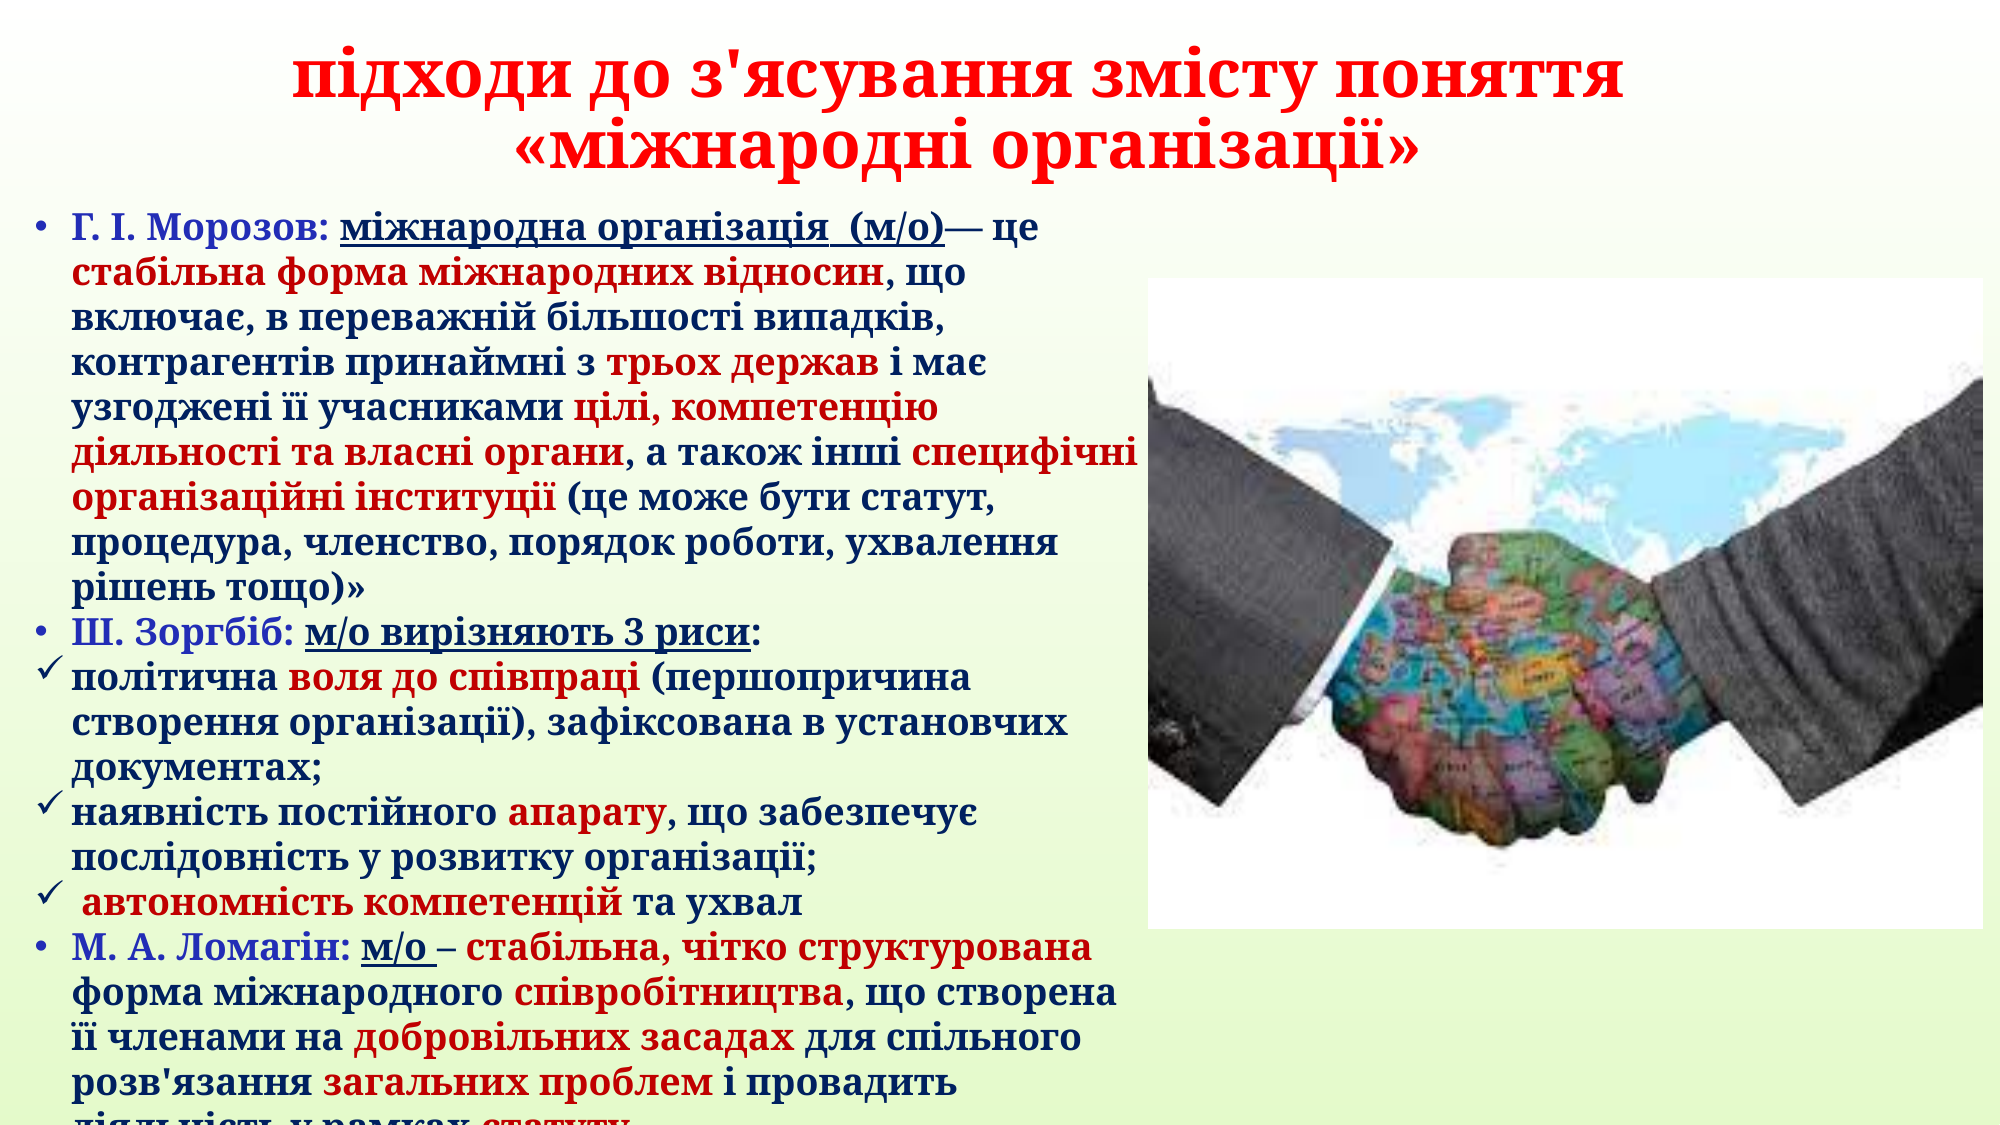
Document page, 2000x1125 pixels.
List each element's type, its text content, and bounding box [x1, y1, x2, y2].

picture [1148, 278, 1983, 929]
title підходи до з'ясування змісту поняття «міжнародні організації» [172, 26, 1763, 191]
list Г. І. Морозов: міжнародна організація (м/о)— це стабільна форма міжнародних відносин, що включає, в переважній більшості випадків, контрагентів принаймні з трьох держав і має узгоджені її учасниками цілі, компетенцію діяльності та власні органи, а також інші специфічні організаційні інституції (це може бути статут, процедура, членство, порядок роботи, ухвалення рішень тощо)» Ш. Зоргбіб: м/о вирізняють 3 риси: політична воля до співпраці (першопричина створення організації), зафіксована в установчих документах; наявність постійного апарату, що забезпечує послідовність у розвитку організації; автономність компетенцій та ухвал М. А. Ломагін: м/о – стабільна, чітко структурована форма міжнародного співробітництва, що створена її членами на добровільних засадах для спільного розв'язання загальних проблем і провадить діяльність у рамках статуту [19, 195, 1166, 1099]
